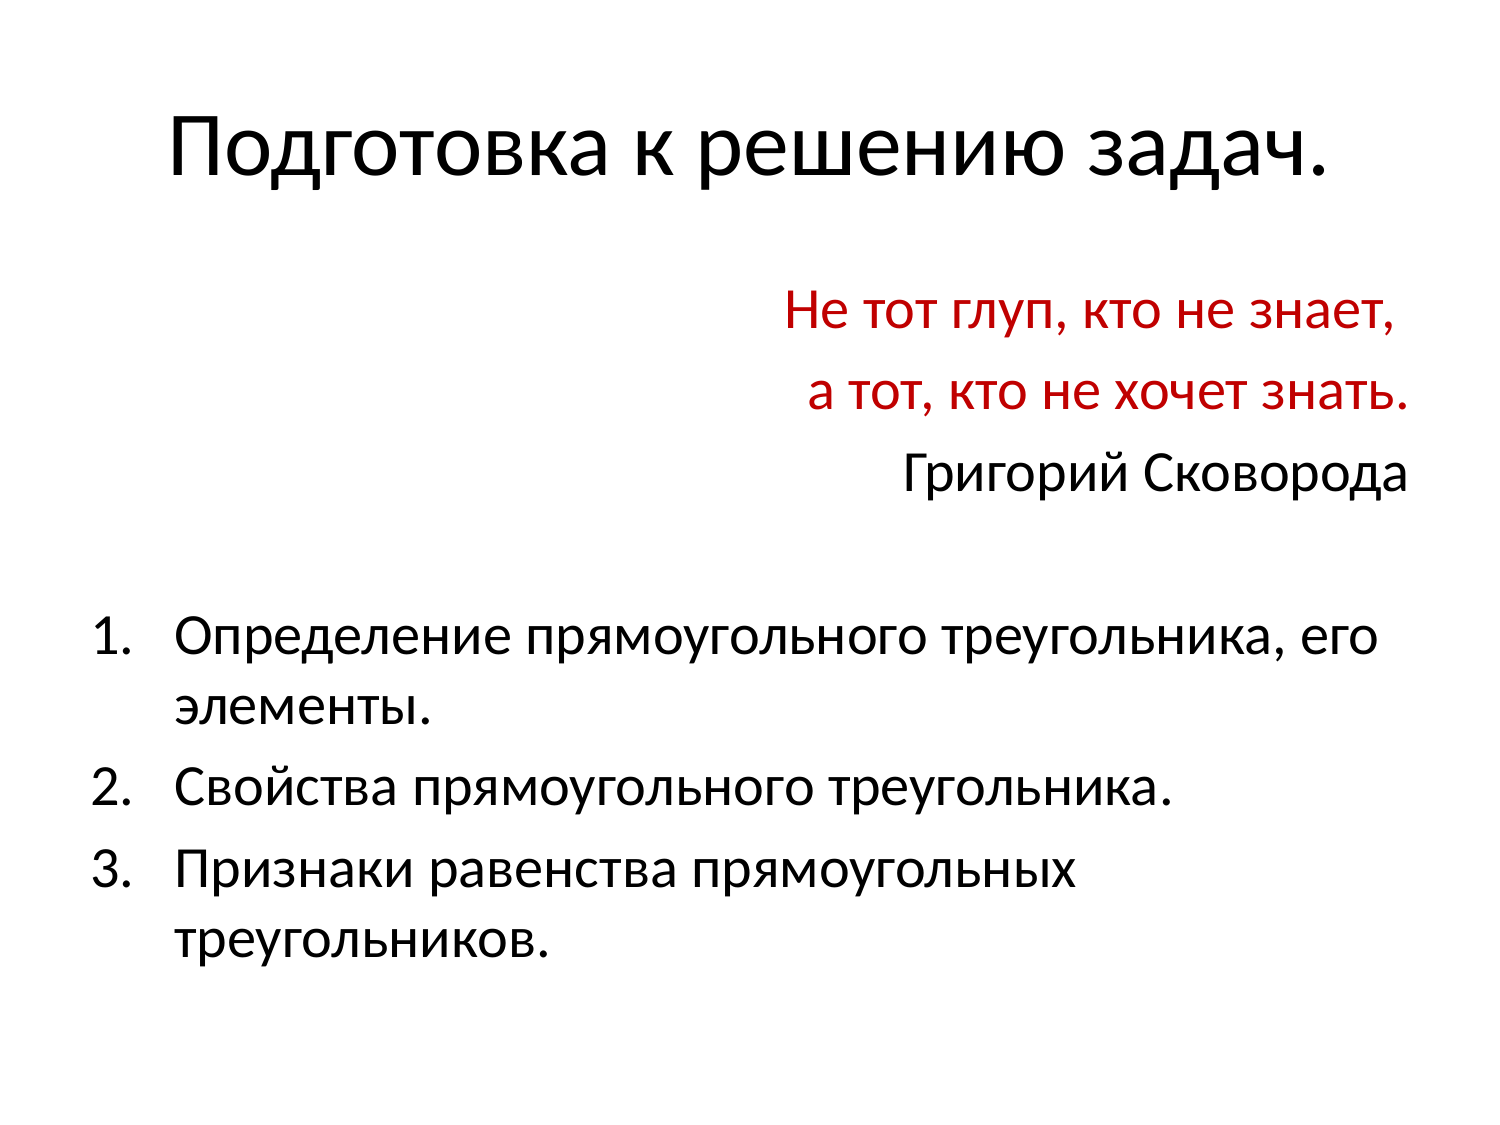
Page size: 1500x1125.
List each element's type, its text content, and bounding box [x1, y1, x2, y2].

title Подготовка к решению задач. [75, 45, 1425, 233]
list Не тот глуп, кто не знает, а тот, кто не хочет знать. Григорий Сковорода Определение прямоугольного треугольника, его элементы. Свойства прямоугольного треугольника. Признаки равенства прямоугольных треугольников. [75, 262, 1425, 1005]
